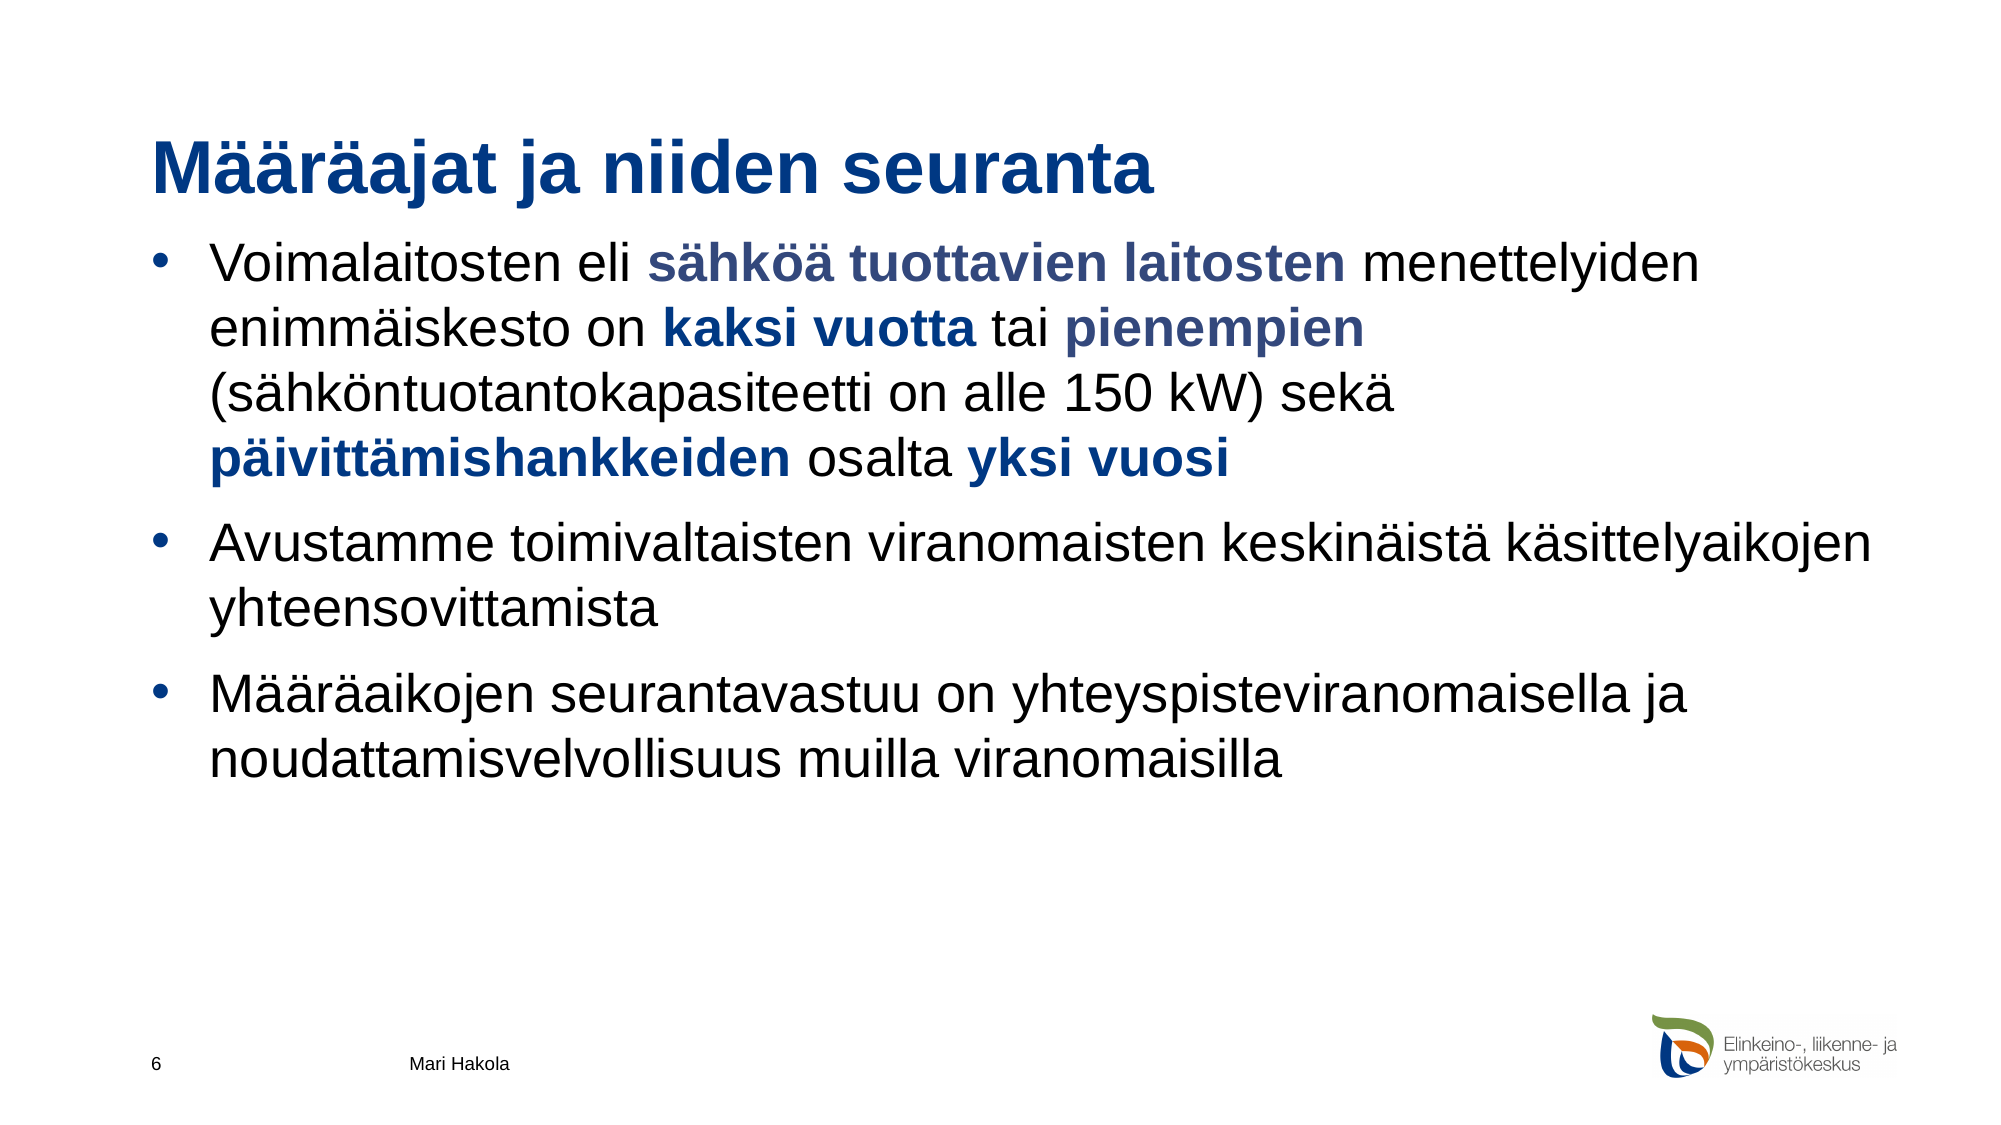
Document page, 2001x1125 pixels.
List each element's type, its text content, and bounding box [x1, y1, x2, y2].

slide_number 6 [151, 1045, 231, 1080]
footer Mari Hakola [409, 1045, 1085, 1080]
list Voimalaitosten eli sähköä tuottavien laitosten menettelyiden enimmäiskesto on kaksi vuotta tai pienempien (sähköntuotantokapasiteetti on alle 150 kW) sekä päivittämishankkeiden osalta yksi vuosi Avustamme toimivaltaisten viranomaisten keskinäistä käsittelyaikojen yhteensovittamista Määräaikojen seurantavastuu on yhteyspisteviranomaisella ja noudattamisvelvollisuus muilla viranomaisilla [151, 227, 1897, 898]
picture [1652, 1014, 1897, 1078]
title Määräajat ja niiden seuranta [151, 77, 1897, 227]
